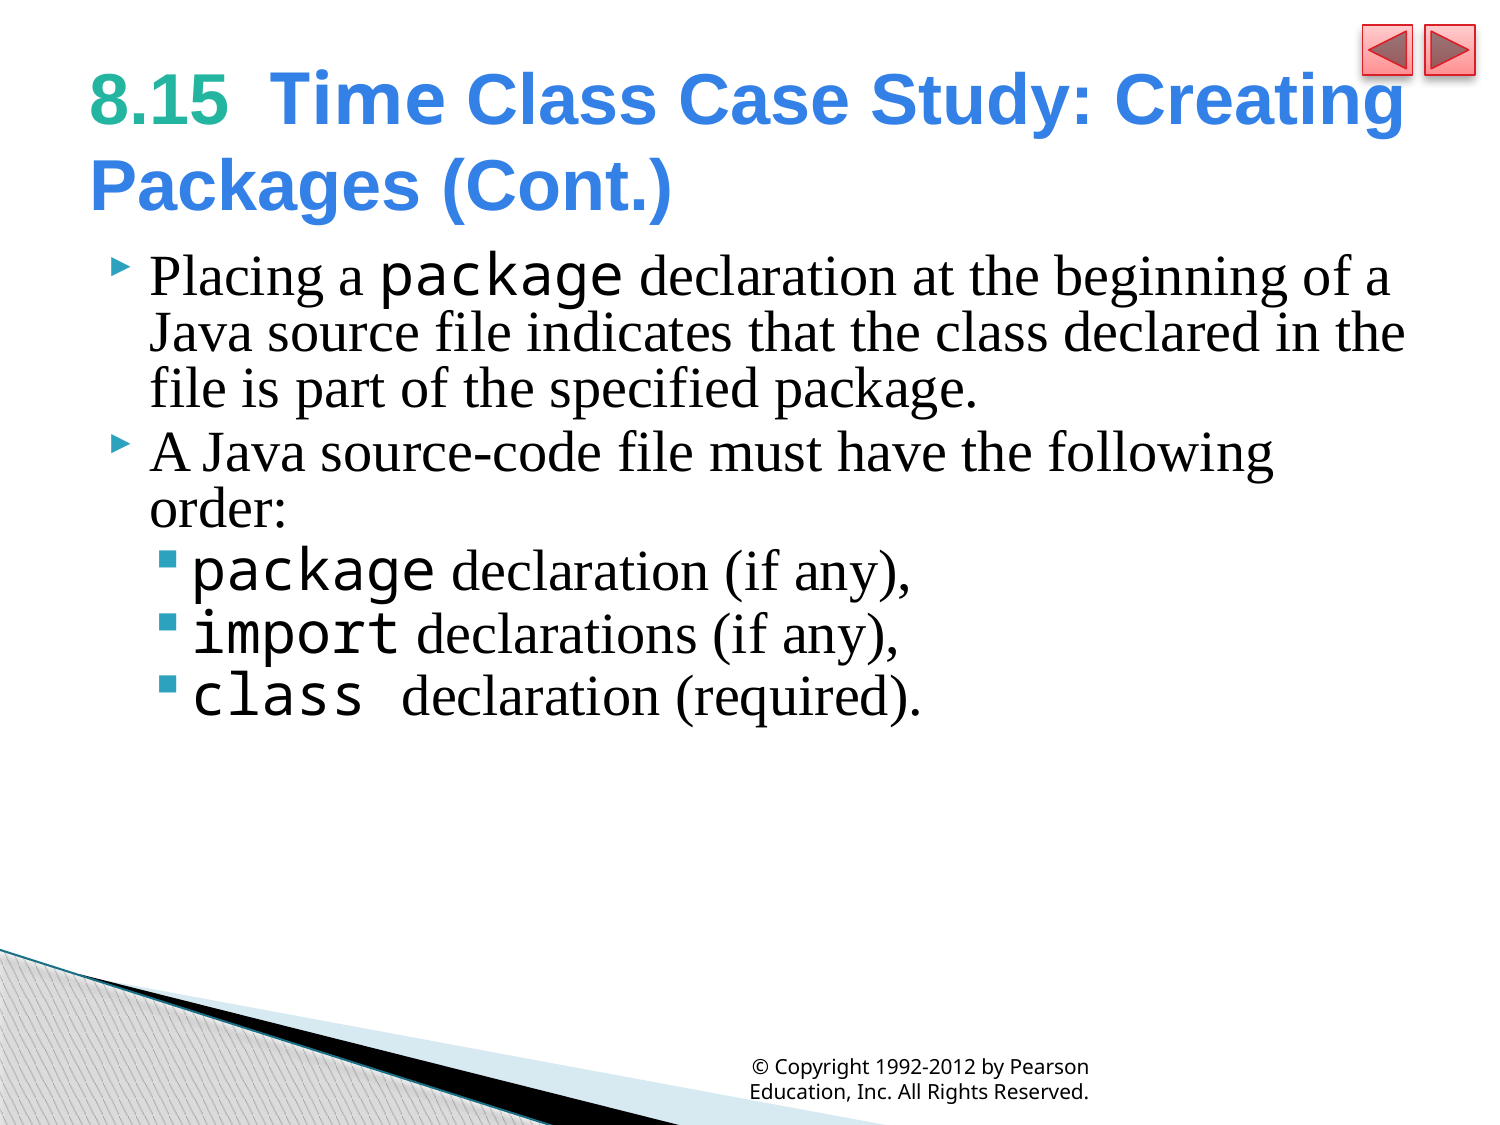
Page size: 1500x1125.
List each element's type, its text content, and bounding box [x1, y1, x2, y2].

list Placing a package declaration at the beginning of a Java source file indicates that the class declared in the file is part of the specified package. A Java source-code file must have the following order: package declaration (if any), import declarations (if any), class declaration (required). [74, 242, 1426, 986]
title 8.15 Time Class Case Study: Creating Packages (Cont.) [75, 45, 1425, 233]
footer © Copyright 1992-2012 by Pearson Education, Inc. All Rights Reserved. [650, 1051, 1105, 1112]
